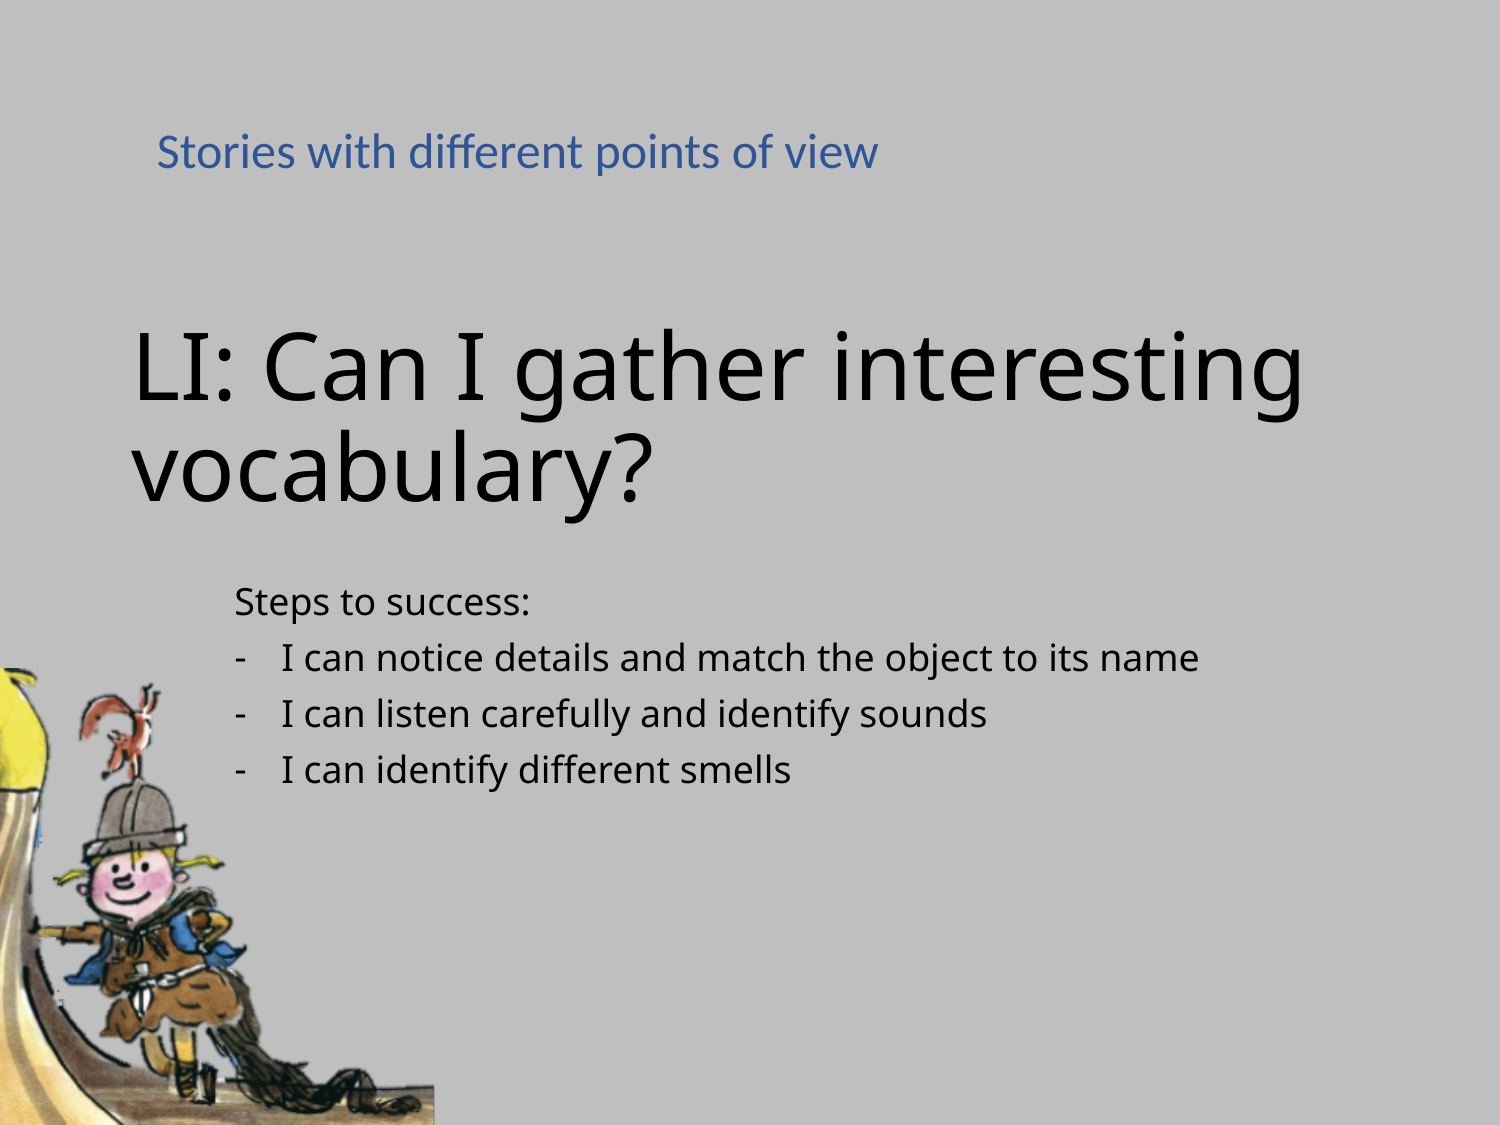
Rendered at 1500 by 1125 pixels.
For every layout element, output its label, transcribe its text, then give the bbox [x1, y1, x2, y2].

text_box Stories with different points of view [142, 111, 1055, 186]
title LI: Can I gather interesting vocabulary? [116, 175, 1500, 530]
picture [0, 668, 439, 1125]
subtitle Steps to success: I can notice details and match the object to its name I can listen carefully and identify sounds I can identify different smells [219, 575, 1449, 848]
